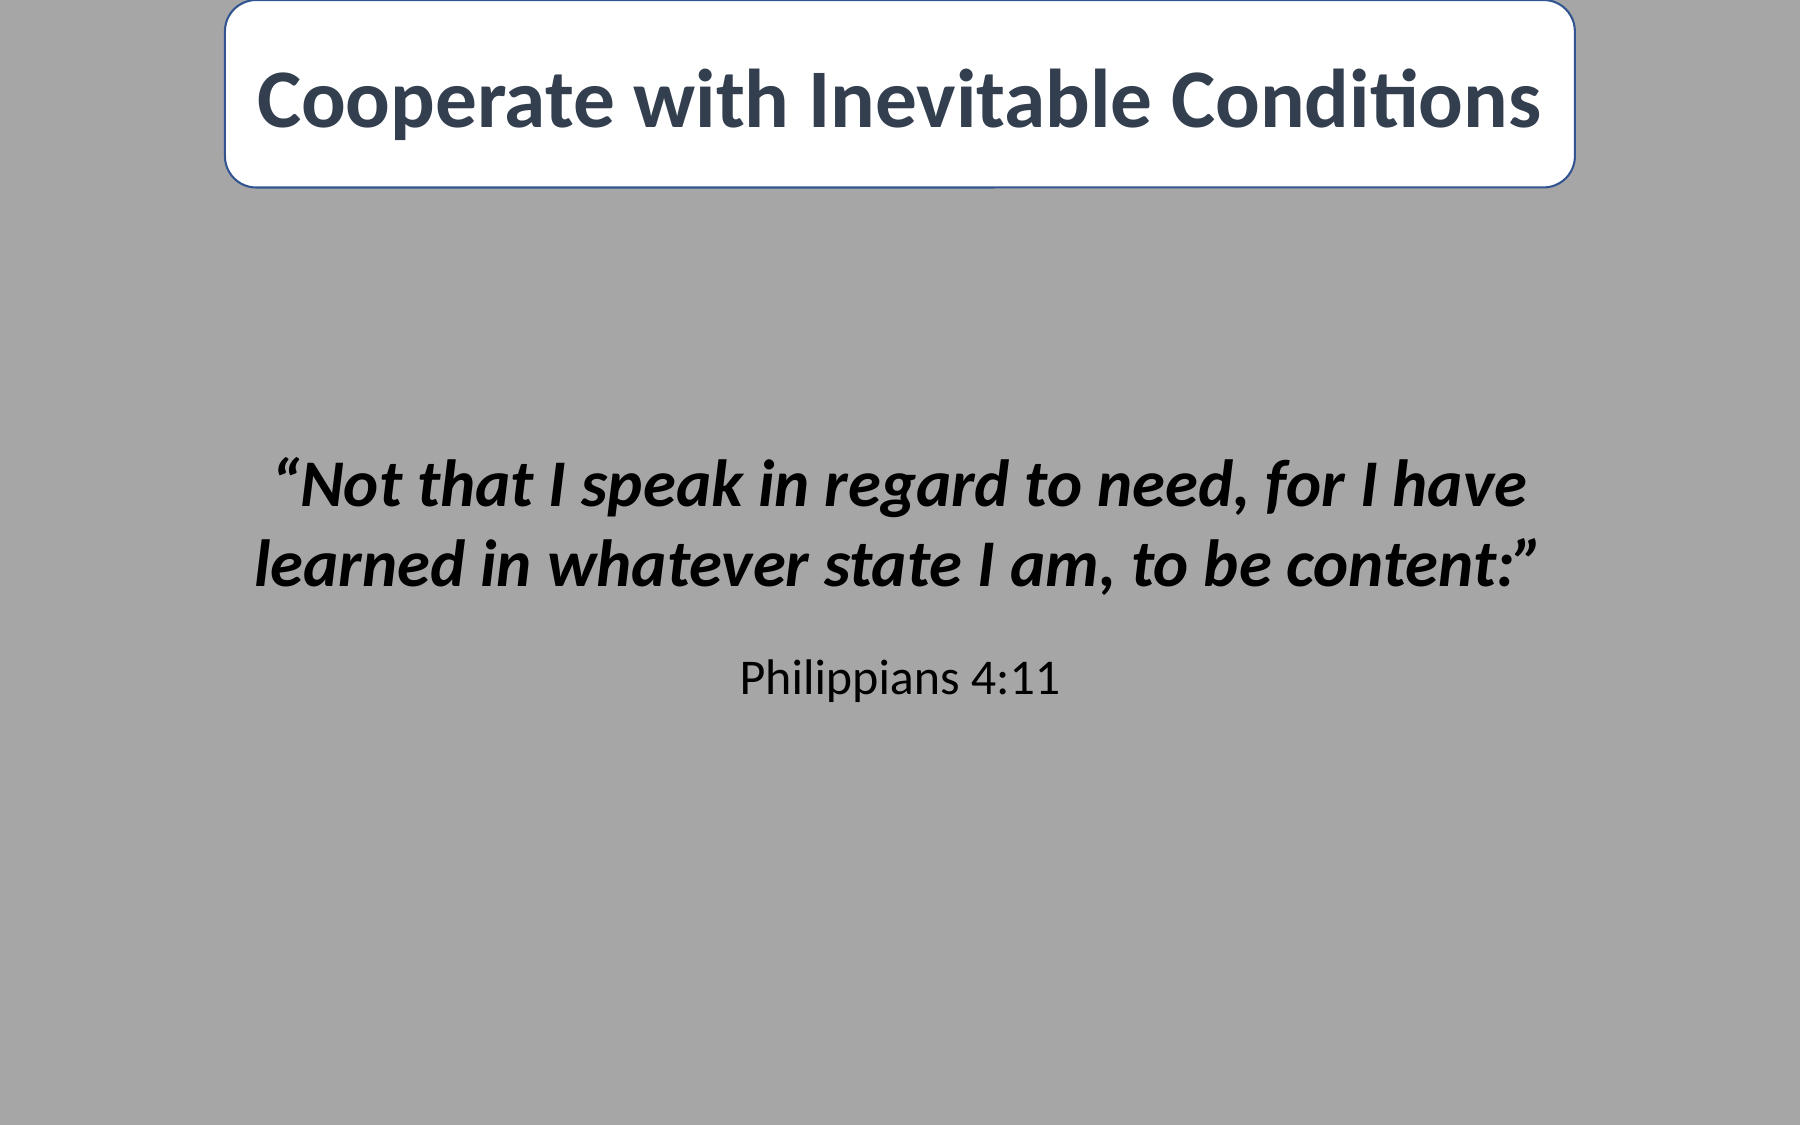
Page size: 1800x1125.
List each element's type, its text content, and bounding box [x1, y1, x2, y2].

text_box Cooperate with Inevitable Conditions [223, 0, 1576, 189]
text_box “Not that I speak in regard to need, for I have learned in whatever state I am, to be content:” Philippians 4:11 [147, 432, 1653, 713]
